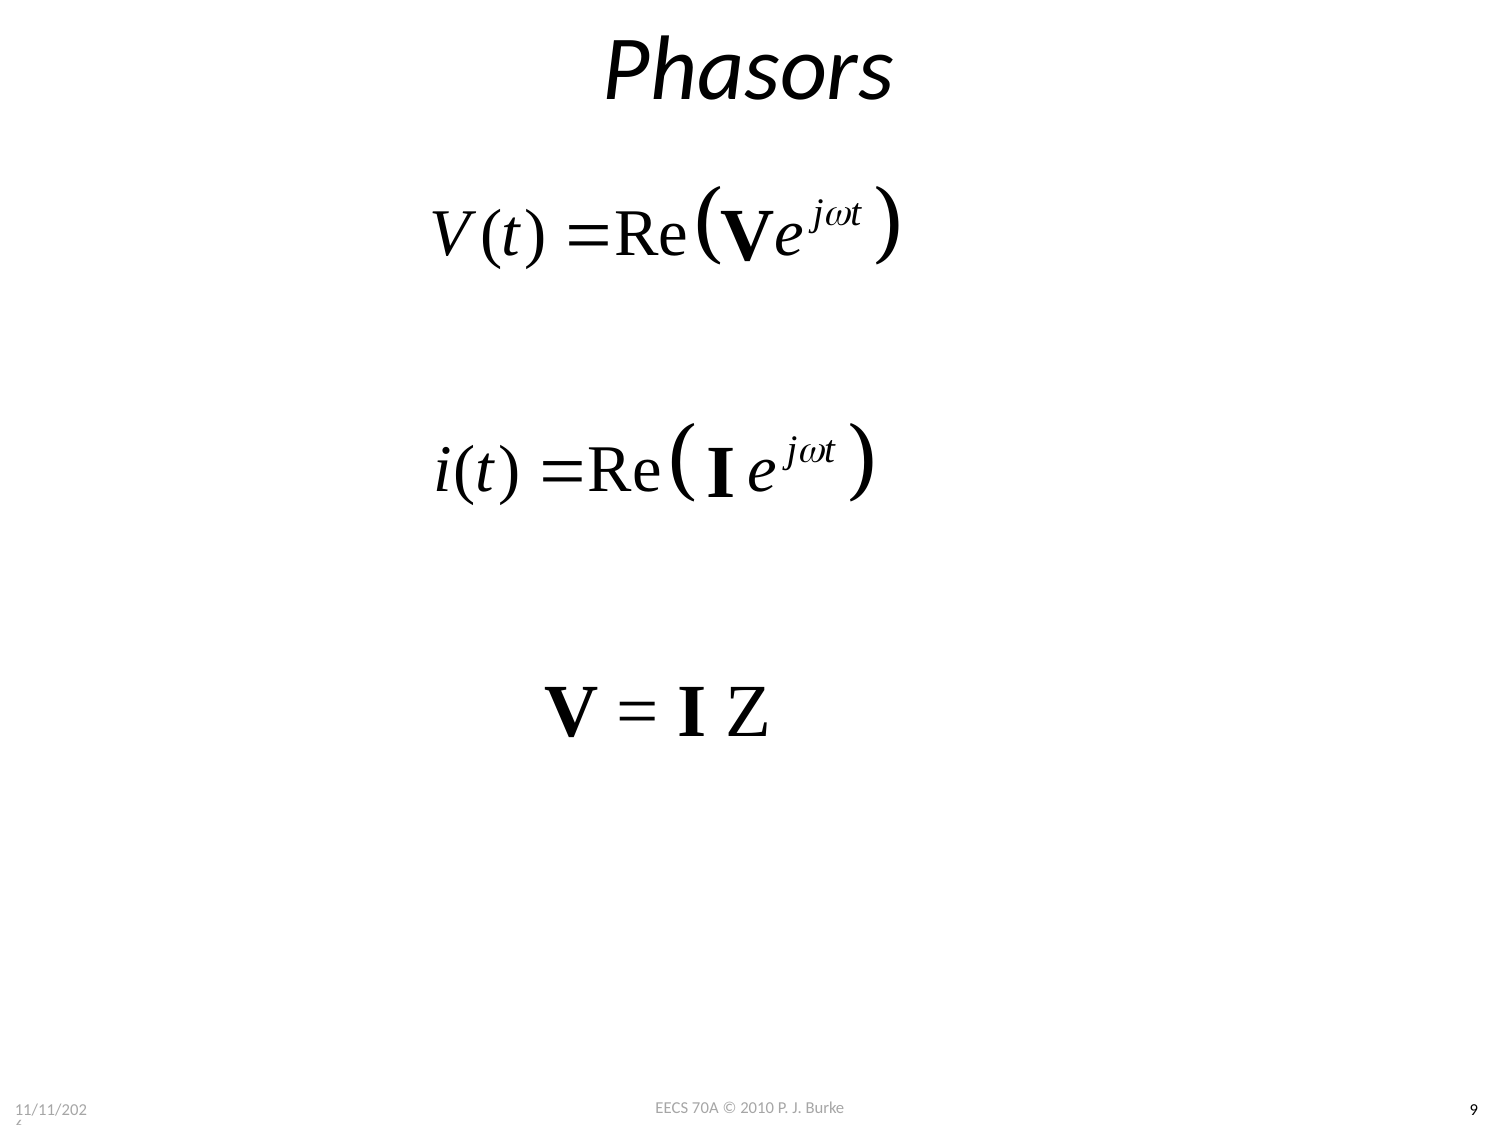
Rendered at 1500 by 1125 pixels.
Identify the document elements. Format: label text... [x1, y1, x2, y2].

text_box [424, 177, 909, 301]
text_box V = I Z [529, 654, 823, 759]
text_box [424, 413, 881, 537]
title Phasors [73, 0, 1424, 157]
